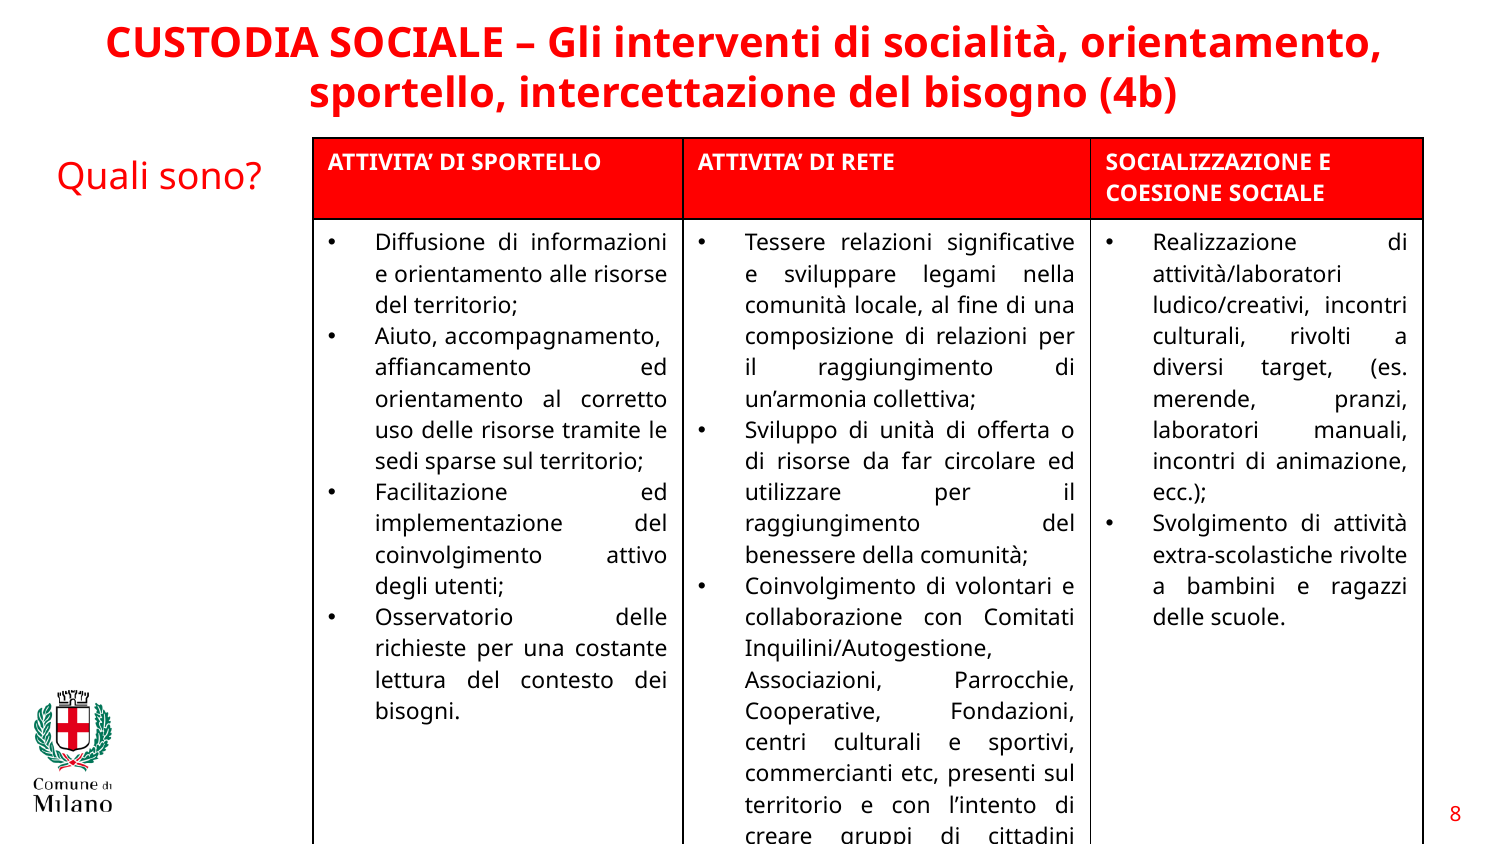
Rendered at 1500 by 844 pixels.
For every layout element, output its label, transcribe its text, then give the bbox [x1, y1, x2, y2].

picture [29, 685, 118, 824]
table_header ATTIVITA’ DI SPORTELLO [314, 139, 682, 218]
table_cell Tessere relazioni significative e sviluppare legami nella comunità locale, al fine di una composizione di relazioni per il raggiungimento di un’armonia collettiva; Sviluppo di unità di offerta o di risorse da far circolare ed utilizzare per il raggiungimento del benessere della comunità; Coinvolgimento di volontari e collaborazione con Comitati Inquilini/Autogestione, Associazioni, Parrocchie, Cooperative, Fondazioni, centri culturali e sportivi, commercianti etc, presenti sul territorio e con l’intento di creare gruppi di cittadini attivi. [684, 220, 1090, 844]
table_cell Diffusione di informazioni e orientamento alle risorse del territorio; Aiuto, accompagnamento, affiancamento ed orientamento al corretto uso delle risorse tramite le sedi sparse sul territorio; Facilitazione ed implementazione del coinvolgimento attivo degli utenti; Osservatorio delle richieste per una costante lettura del contesto dei bisogni. [314, 220, 682, 844]
table_header SOCIALIZZAZIONE E COESIONE SOCIALE [1091, 139, 1422, 218]
list Quali sono? [41, 150, 312, 233]
table_cell Realizzazione di attività/laboratori ludico/creativi, incontri culturali, rivolti a diversi target, (es. merende, pranzi, laboratori manuali, incontri di animazione, ecc.); Svolgimento di attività extra-scolastiche rivolte a bambini e ragazzi delle scuole. [1091, 220, 1422, 844]
table_header ATTIVITA’ DI RETE [684, 139, 1090, 218]
text_box CUSTODIA SOCIALE – Gli interventi di socialità, orientamento, sportello, intercettazione del bisogno (4b) [64, 8, 1424, 92]
